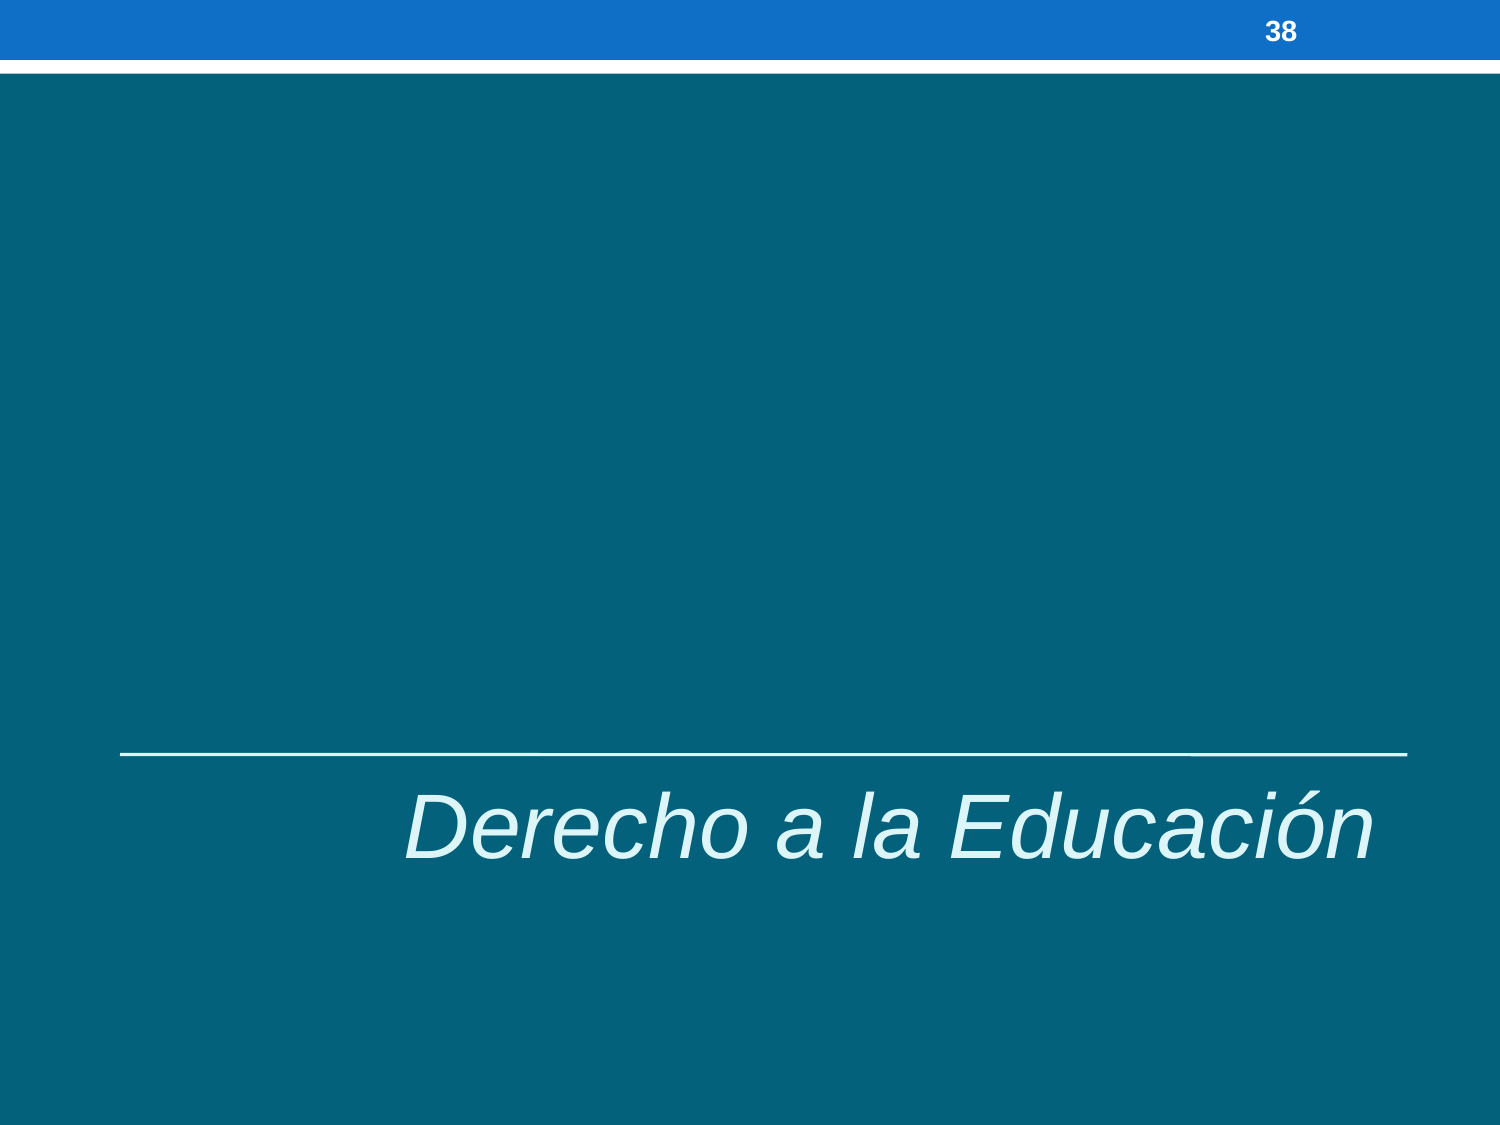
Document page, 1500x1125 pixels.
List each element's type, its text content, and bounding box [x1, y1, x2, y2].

slide_number 38 [1250, 3, 1425, 57]
list Derecho a la Educación [118, 758, 1394, 1006]
